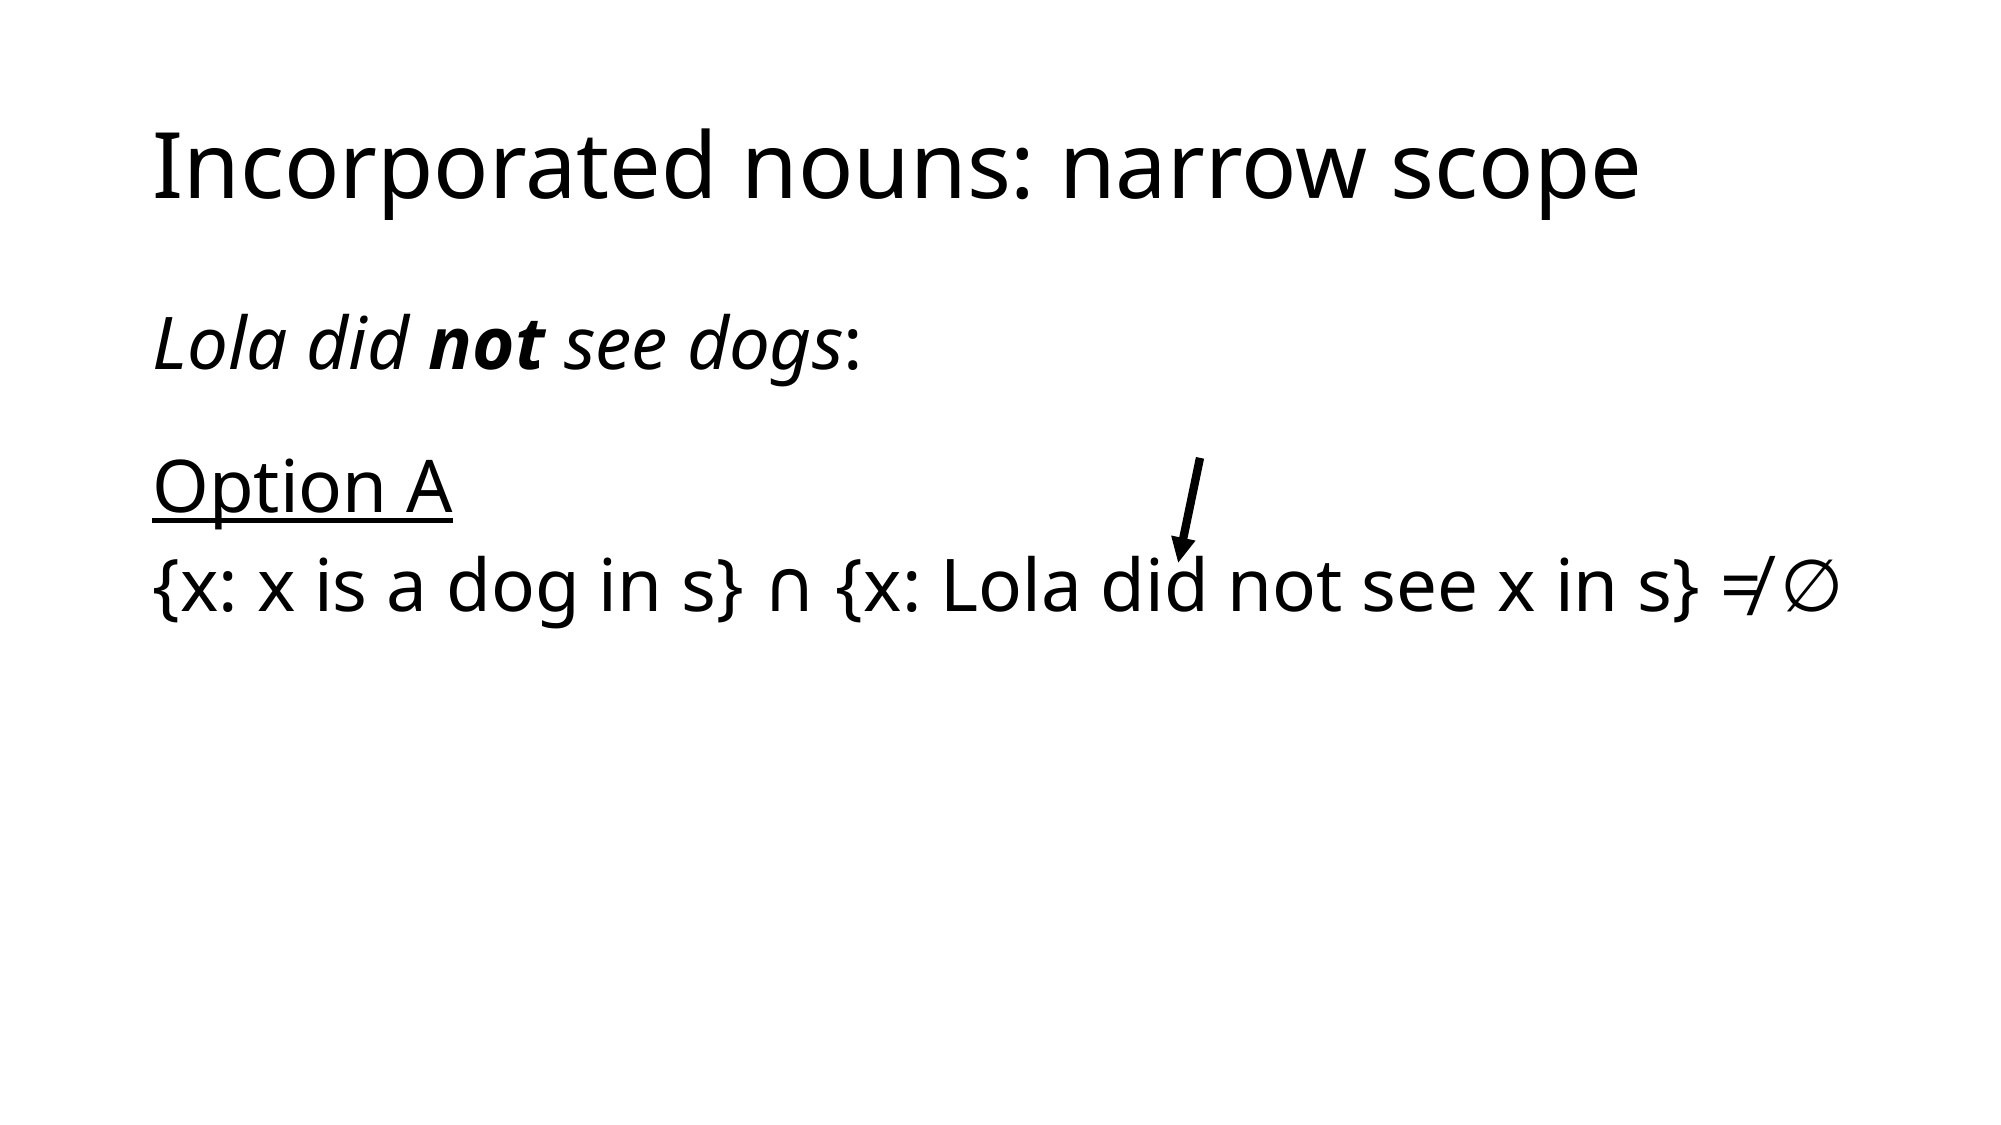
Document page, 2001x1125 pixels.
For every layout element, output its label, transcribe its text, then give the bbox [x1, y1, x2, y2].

list Lola did not see dogs: Option A {x: x is a dog in s} ∩ {x: Lola did not see x in s} ≠ ∅ Option B {x: x is a dog in s} ∩ {x: Lola saw x in s} = ∅ [137, 299, 1863, 1014]
title Incorporated nouns: narrow scope [137, 59, 1863, 278]
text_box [1177, 457, 1201, 563]
